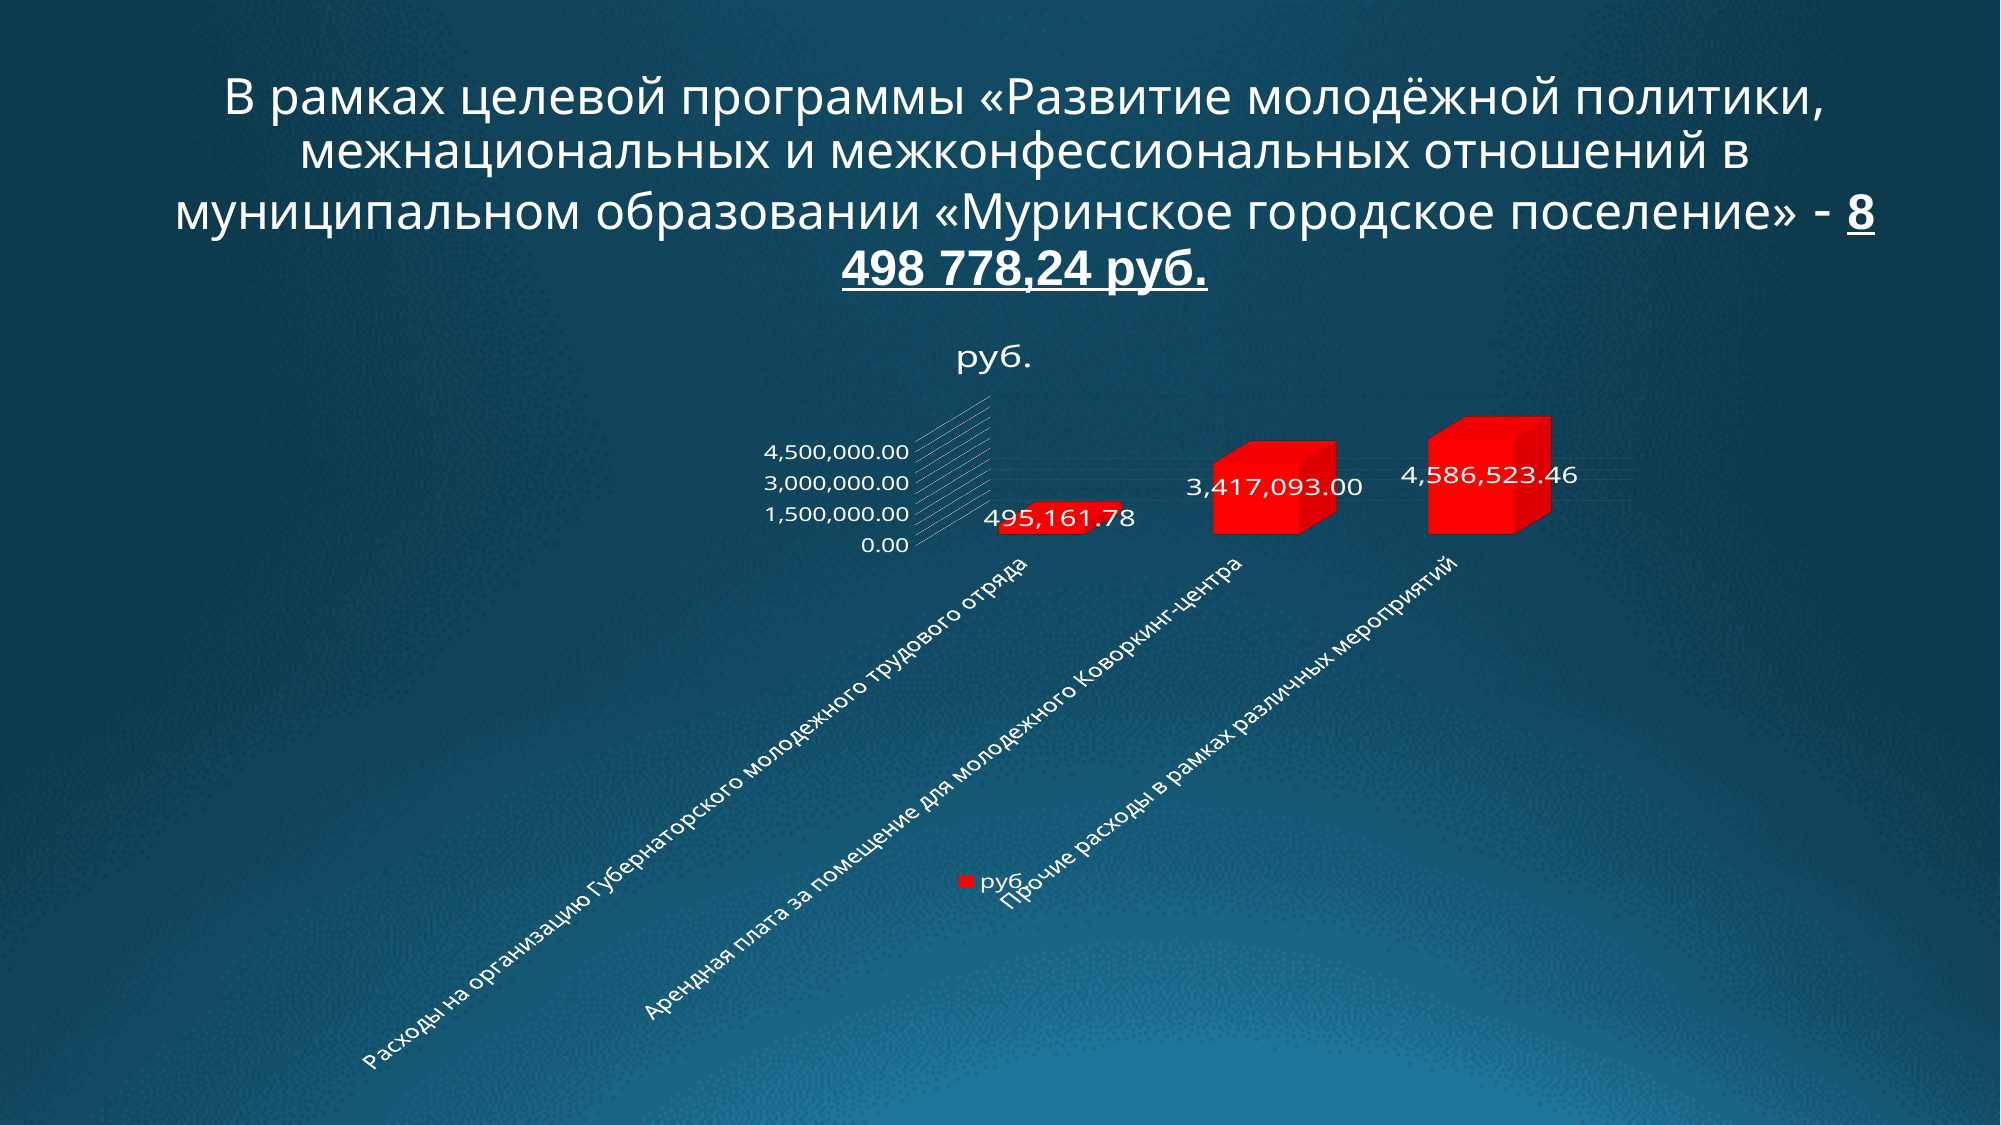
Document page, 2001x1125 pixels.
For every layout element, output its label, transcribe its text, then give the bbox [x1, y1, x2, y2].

chart [96, 307, 1893, 1075]
title В рамках целевой программы «Развитие молодёжной политики, межнациональных и межконфессиональных отношений в муниципальном образовании «Муринское городское поселение» - 8 498 778,24 руб. [137, 59, 1913, 308]
picture [0, 0, 2001, 1125]
